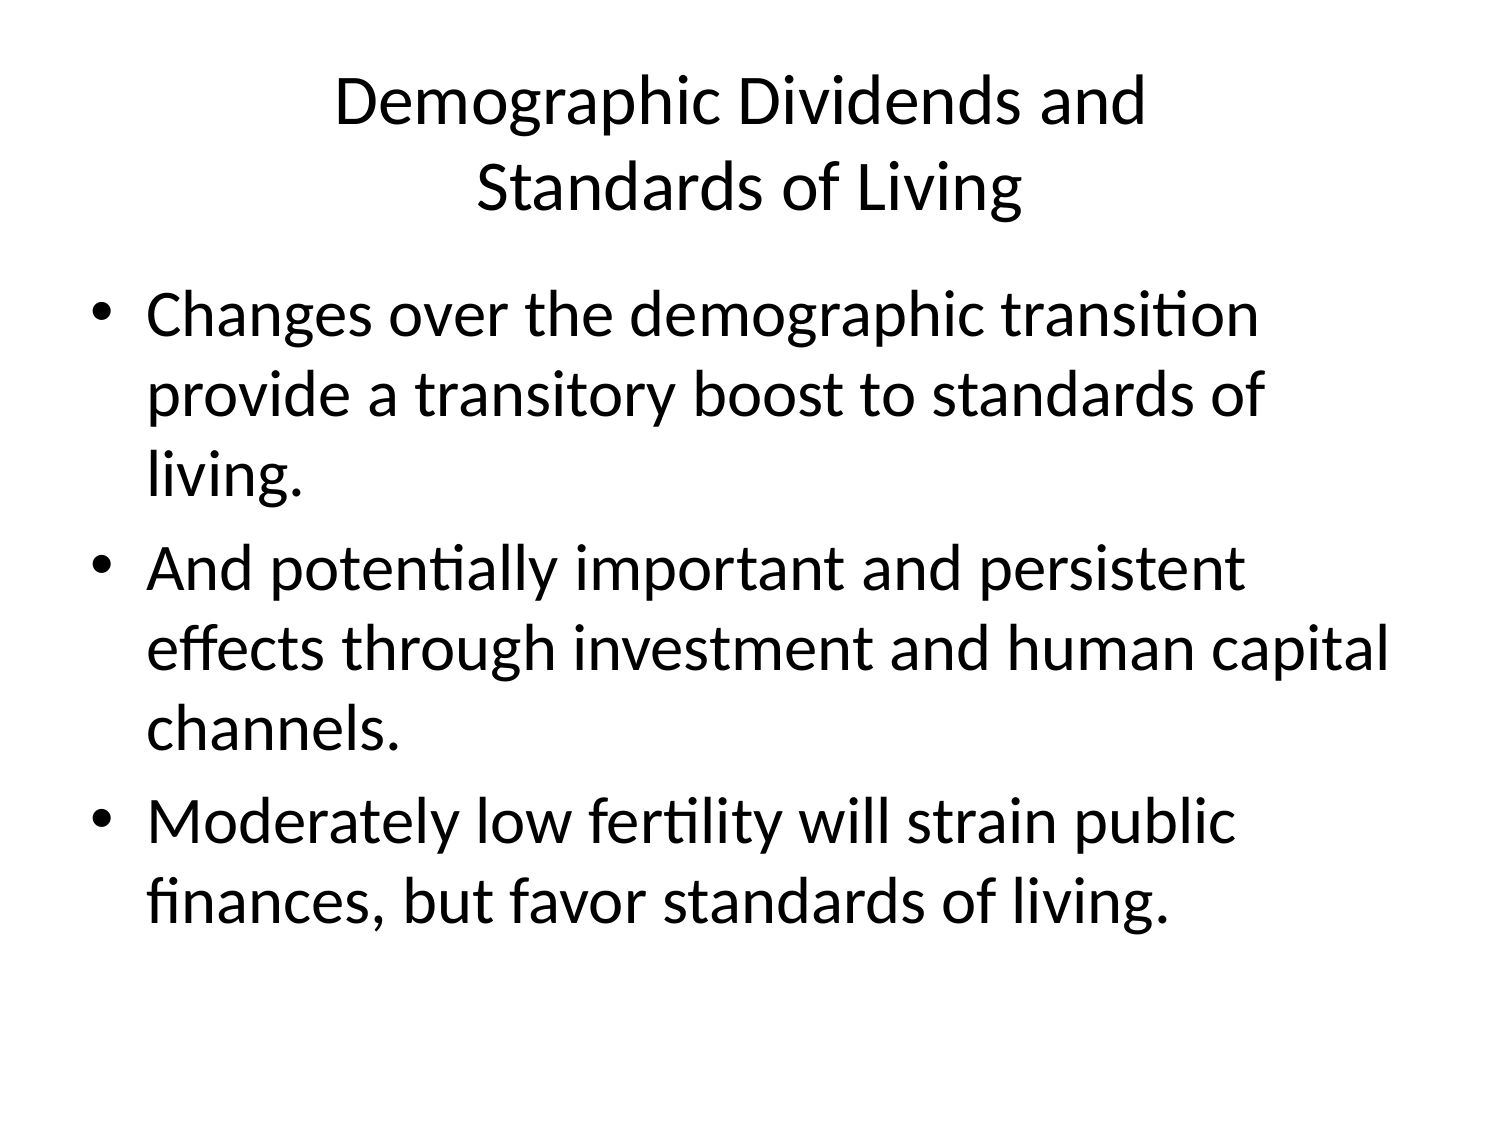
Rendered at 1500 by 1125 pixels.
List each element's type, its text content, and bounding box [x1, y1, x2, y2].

list Changes over the demographic transition provide a transitory boost to standards of living. And potentially important and persistent effects through investment and human capital channels. Moderately low fertility will strain public finances, but favor standards of living. [75, 262, 1425, 1005]
title Demographic Dividends and Standards of Living [75, 45, 1425, 233]
